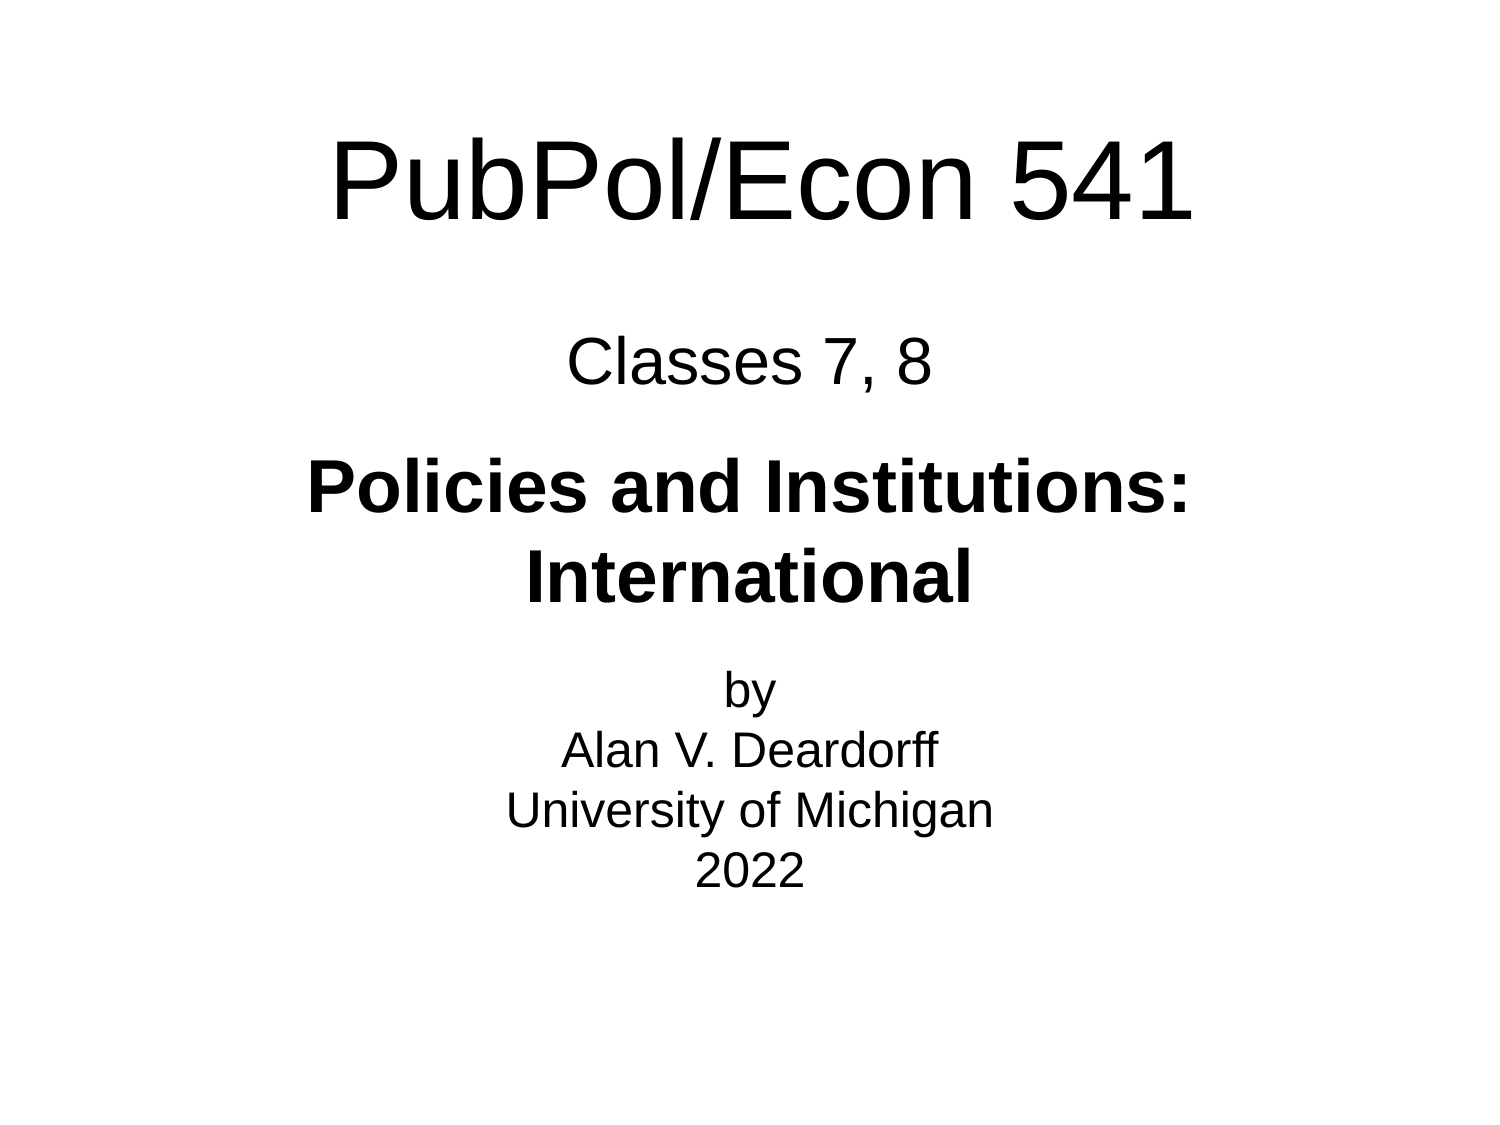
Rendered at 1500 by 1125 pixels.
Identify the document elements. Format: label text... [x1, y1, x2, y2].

title Classes 7, 8 Policies and Institutions: International by Alan V. Deardorff University of Michigan 2022 [112, 487, 1388, 729]
subtitle PubPol/Econ 541 [237, 99, 1288, 276]
